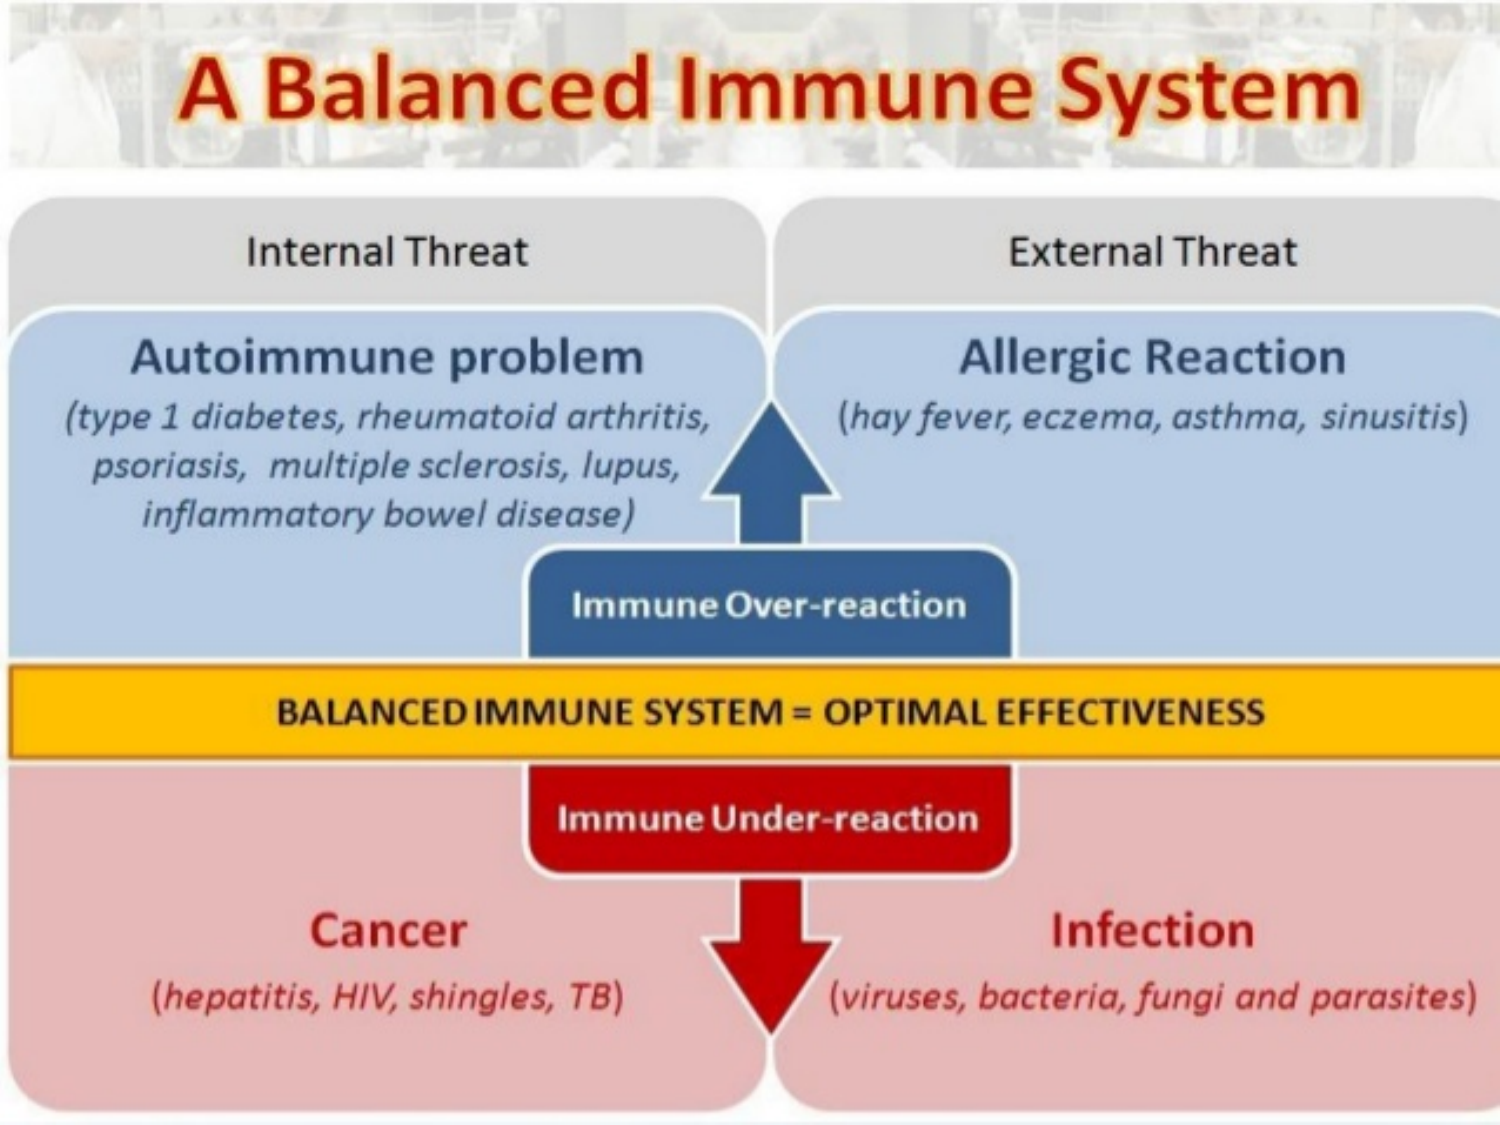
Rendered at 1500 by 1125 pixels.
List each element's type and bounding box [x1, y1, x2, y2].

list [0, 0, 1500, 1125]
